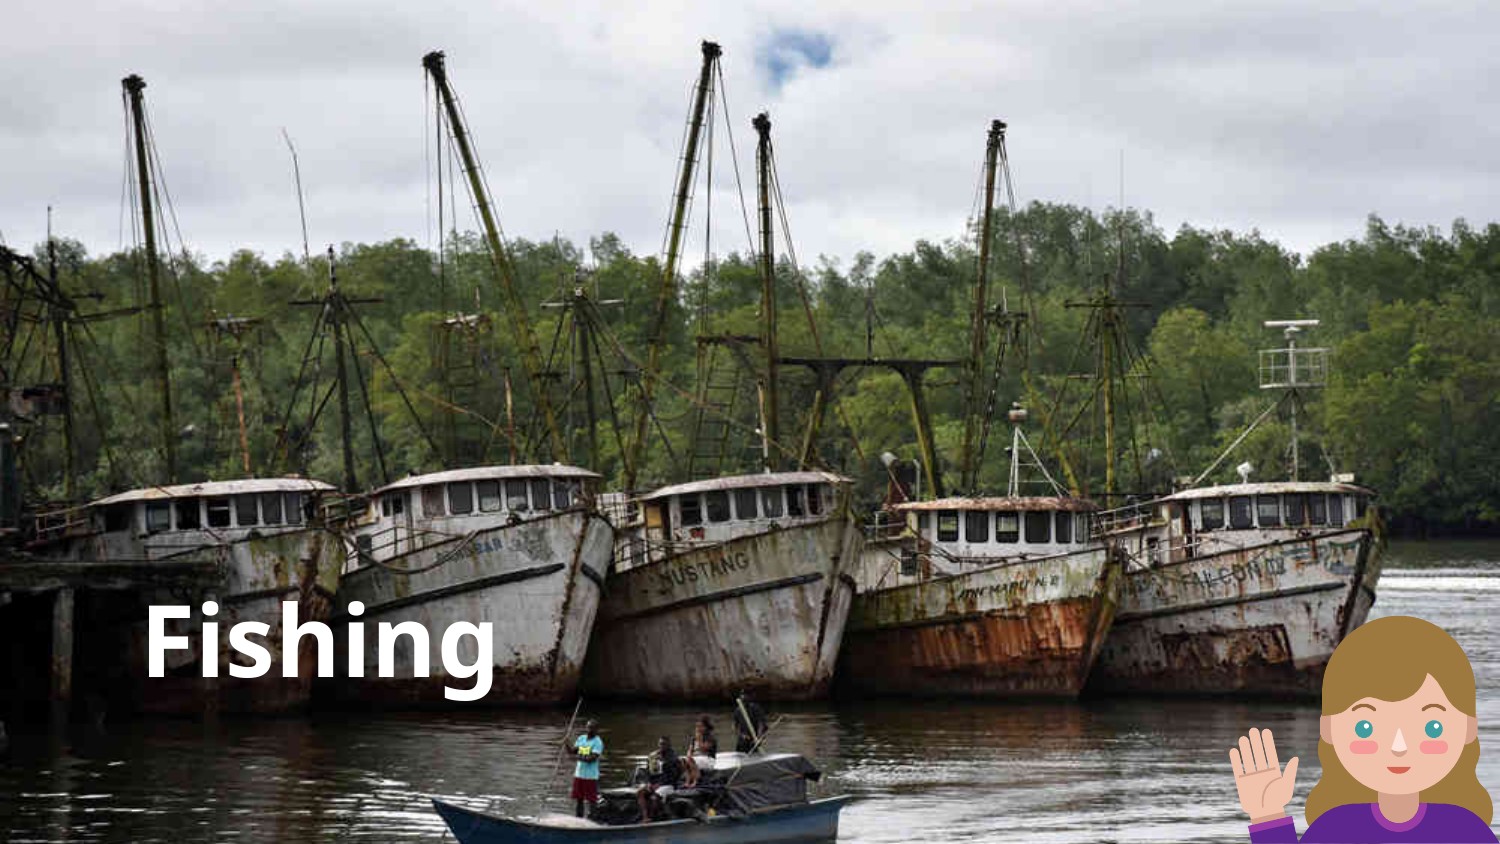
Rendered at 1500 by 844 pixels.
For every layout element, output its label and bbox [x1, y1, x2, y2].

picture [0, 0, 1500, 844]
text_box [1229, 615, 1500, 844]
